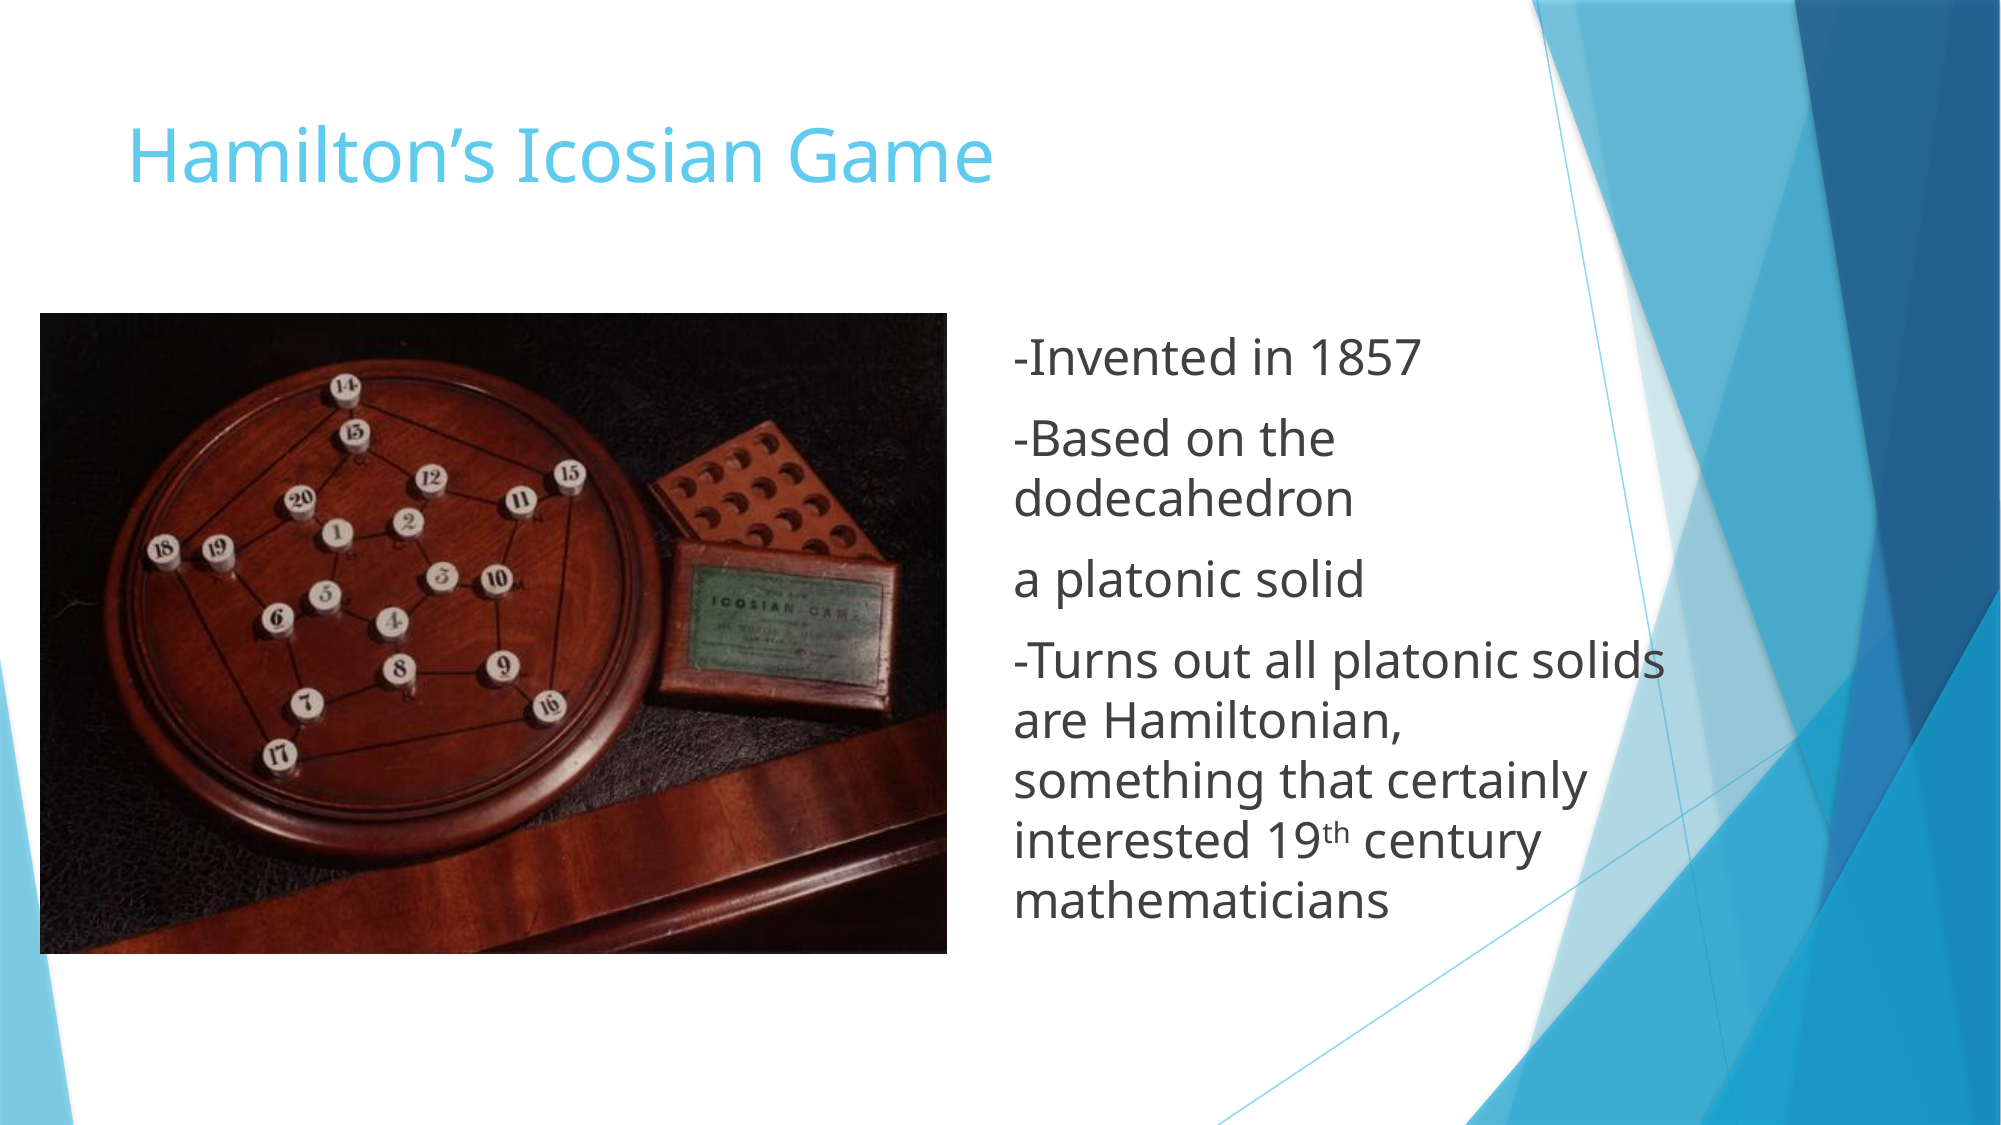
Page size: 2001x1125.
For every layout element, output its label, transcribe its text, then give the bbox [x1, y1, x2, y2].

list -Invented in 1857 -Based on the dodecahedron a platonic solid -Turns out all platonic solids are Hamiltonian, something that certainly interested 19th century mathematicians [998, 318, 1685, 955]
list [40, 312, 947, 954]
title Hamilton’s Icosian Game [111, 99, 1522, 317]
